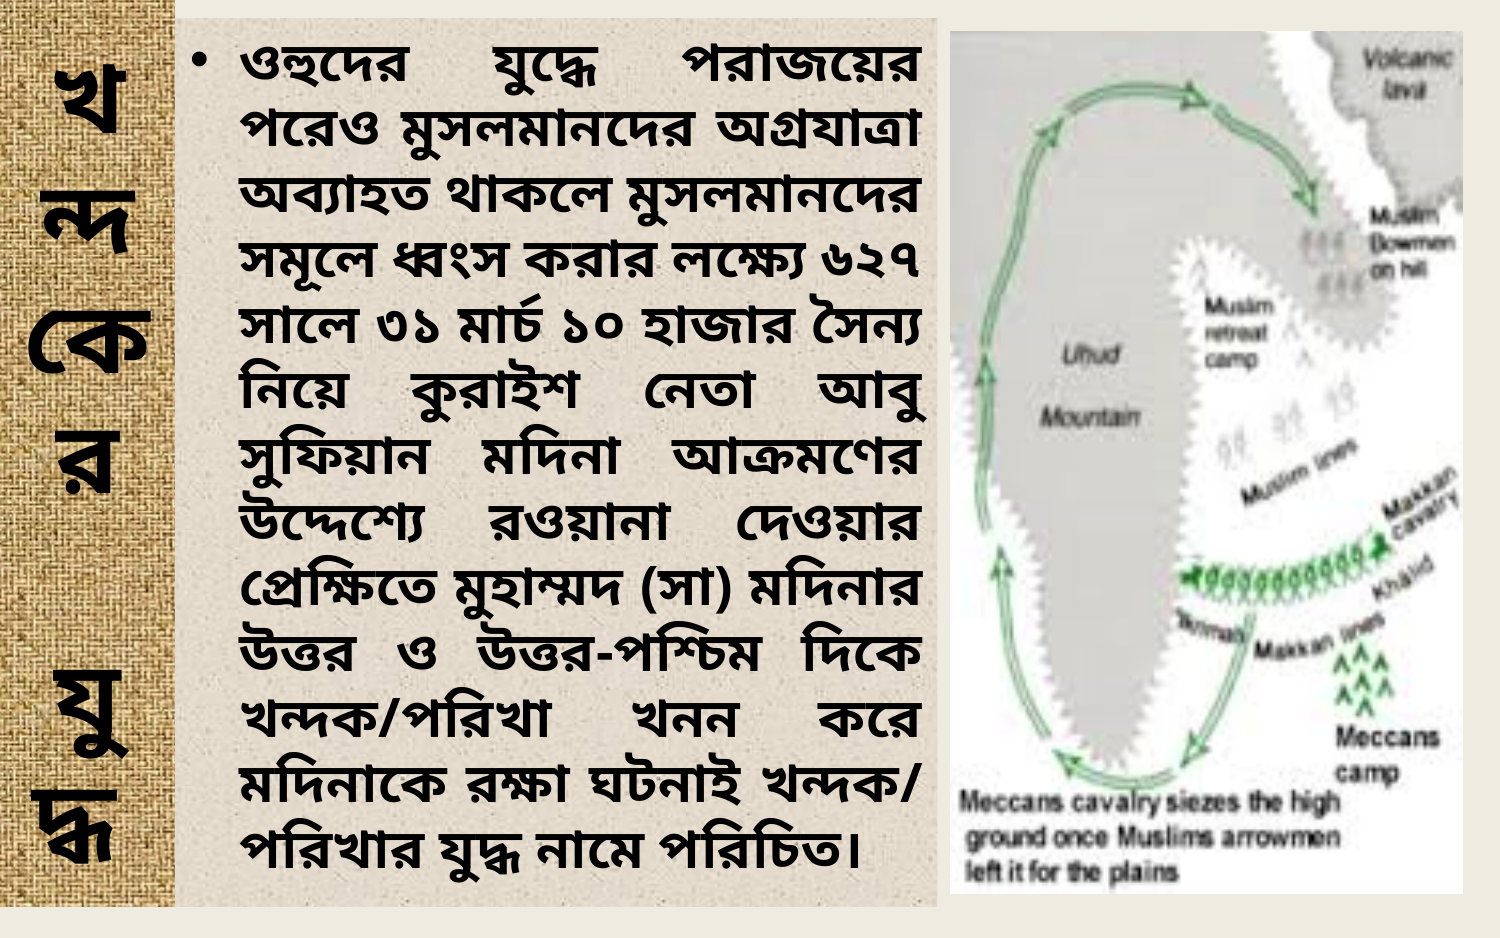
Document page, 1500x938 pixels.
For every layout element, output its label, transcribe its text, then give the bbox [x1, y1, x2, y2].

list ওহুদের যুদ্ধে পরাজয়ের পরেও মুসলমানদের অগ্রযাত্রা অব্যাহত থাকলে মুসলমানদের সমূলে ধ্বংস করার লক্ষ্যে ৬২৭ সালে ৩১ মার্চ ১০ হাজার সৈন্য নিয়ে কুরাইশ নেতা আবু সুফিয়ান মদিনা আক্রমণের উদ্দেশ্যে রওয়ানা দেওয়ার প্রেক্ষিতে মুহাম্মদ (সা) মদিনার উত্তর ও উত্তর-পশ্চিম দিকে খন্দক/পরিখা খনন করে মদিনাকে রক্ষা ঘটনাই খন্দক/ পরিখার যুদ্ধ নামে পরিচিত। [175, 18, 938, 907]
picture [949, 30, 1463, 894]
title খ ন্দ কে র যু দ্ধ [0, 0, 175, 907]
